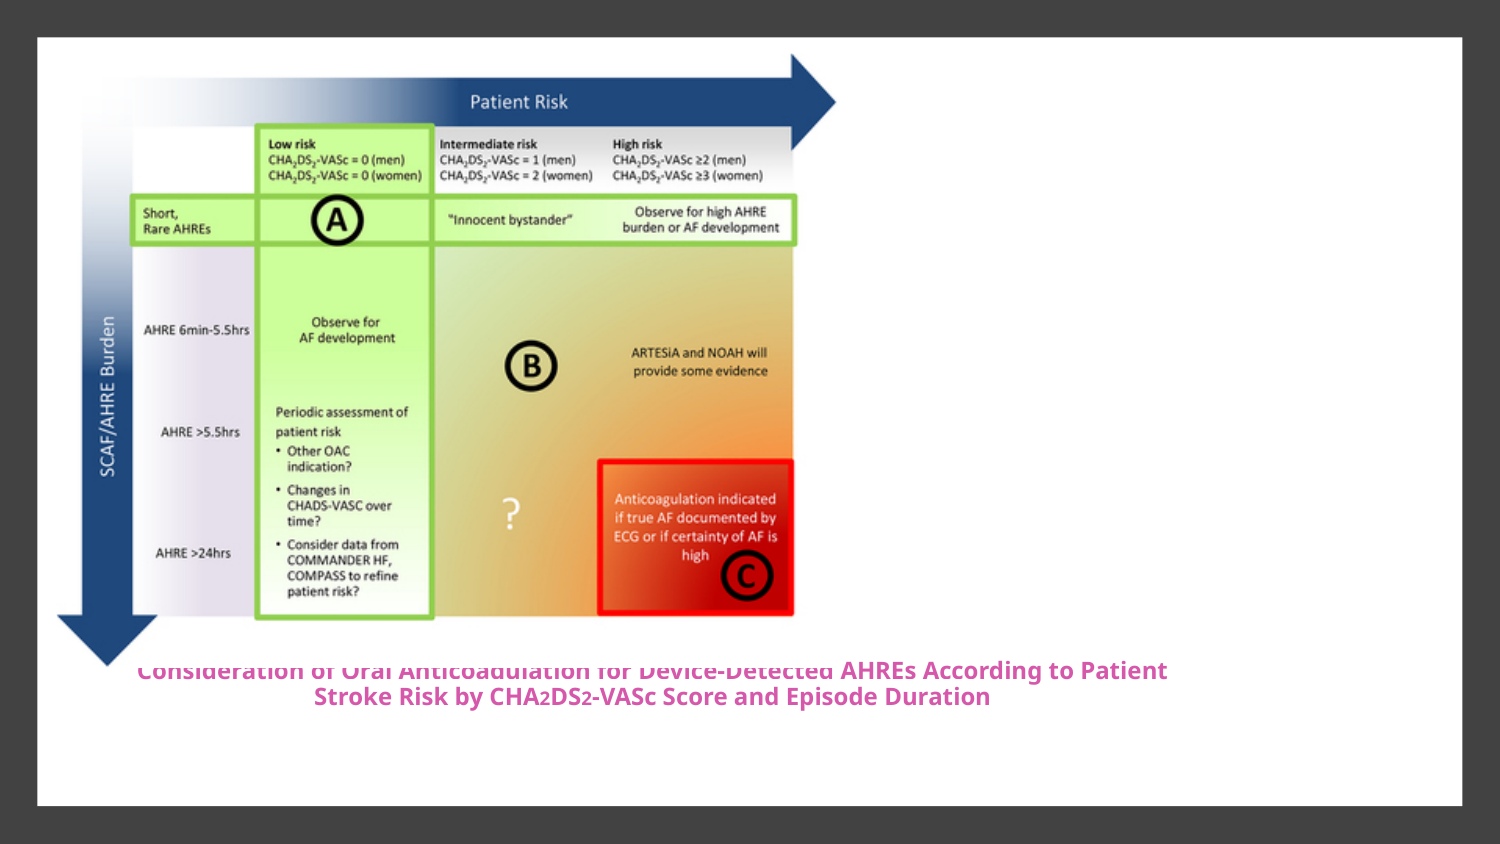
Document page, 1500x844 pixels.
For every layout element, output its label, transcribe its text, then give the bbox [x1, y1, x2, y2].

title Consideration of Oral Anticoagulation for Device-Detected AHREs According to Patient Stroke Risk by CHA2DS2-VASc Score and Episode Duration [107, 554, 1198, 815]
picture [56, 53, 839, 668]
